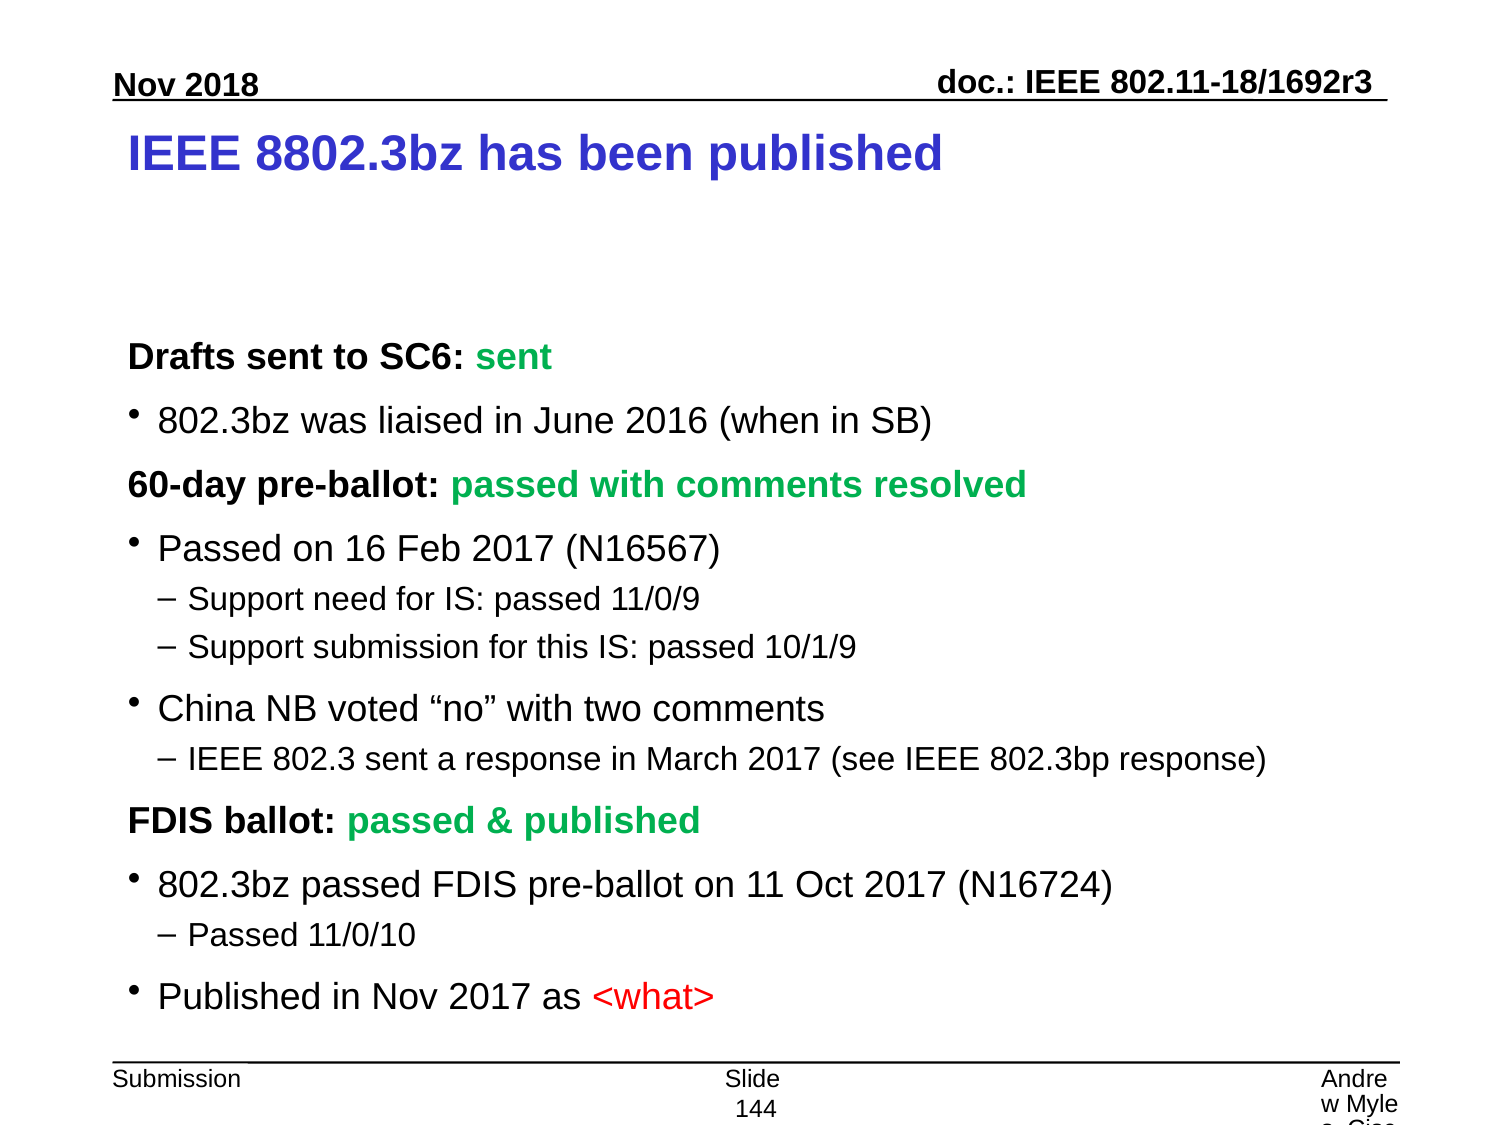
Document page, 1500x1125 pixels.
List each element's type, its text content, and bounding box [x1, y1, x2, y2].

footer Andrew Myles, Cisco [1320, 1061, 1402, 1093]
slide_number Slide 144 [709, 1061, 803, 1093]
title IEEE 8802.3bz has been published [112, 112, 1388, 288]
list Drafts sent to SC6: sent 802.3bz was liaised in June 2016 (when in SB) 60-day pre-ballot: passed with comments resolved Passed on 16 Feb 2017 (N16567) Support need for IS: passed 11/0/9 Support submission for this IS: passed 10/1/9 China NB voted “no” with two comments IEEE 802.3 sent a response in March 2017 (see IEEE 802.3bp response) FDIS ballot: passed & published 802.3bz passed FDIS pre-ballot on 11 Oct 2017 (N16724) Passed 11/0/10 Published in Nov 2017 as <what> [112, 324, 1388, 1000]
